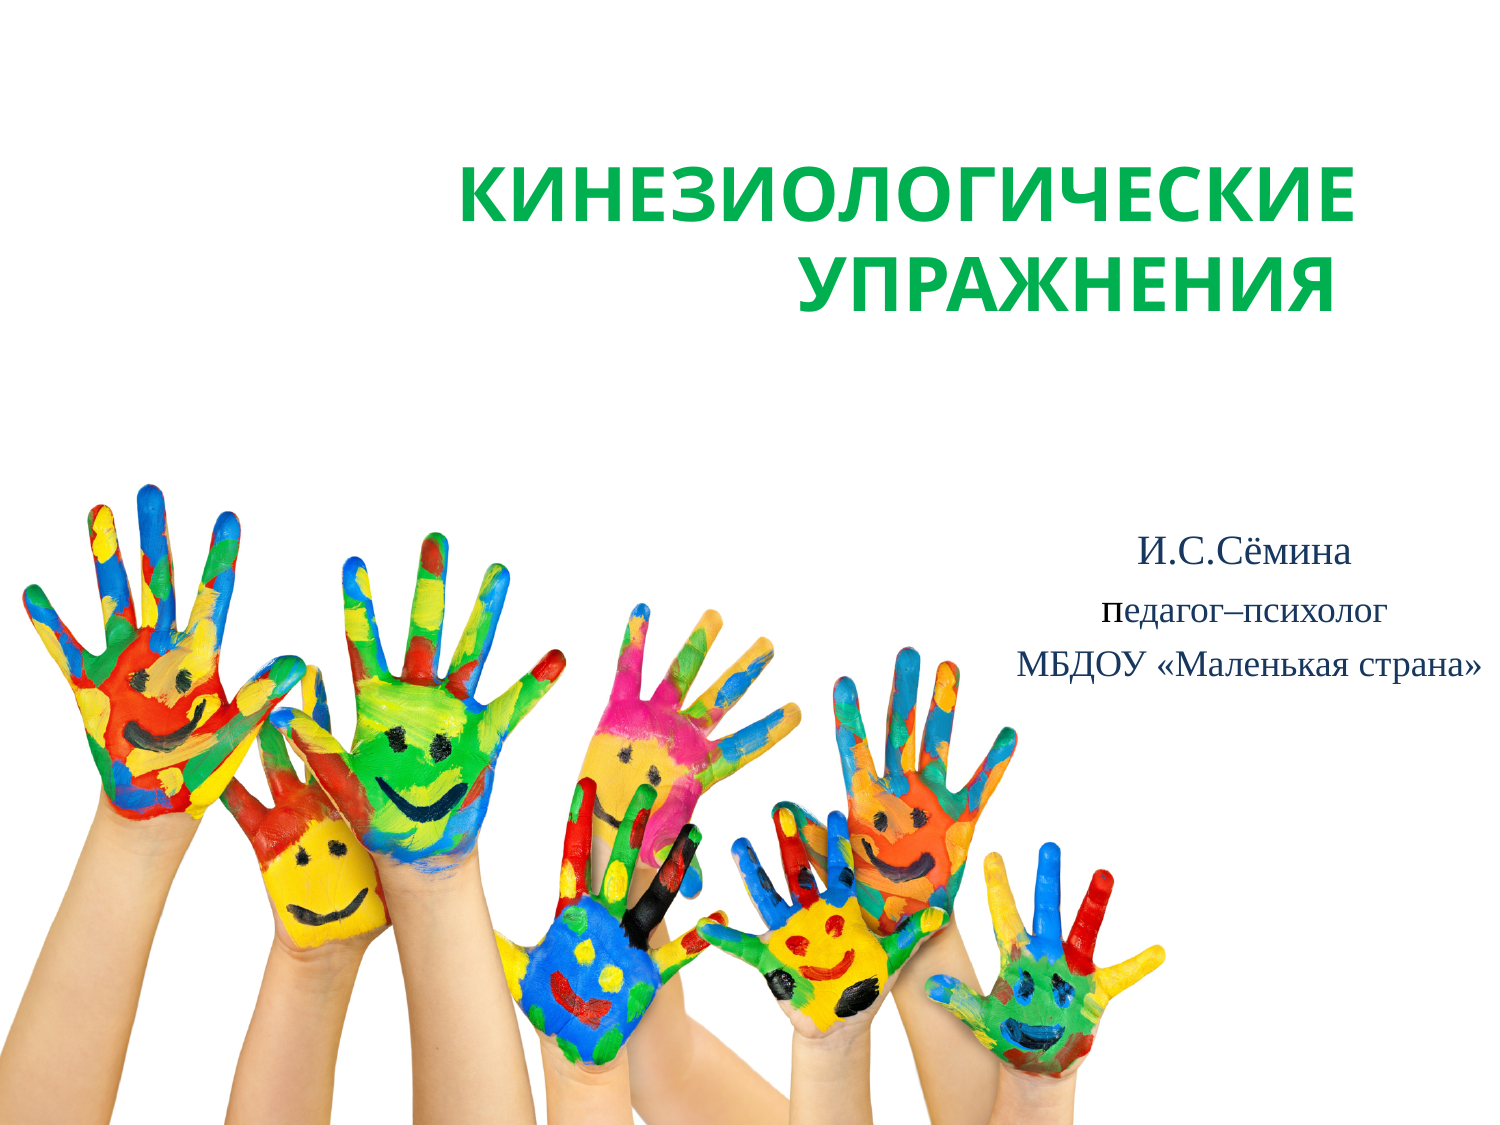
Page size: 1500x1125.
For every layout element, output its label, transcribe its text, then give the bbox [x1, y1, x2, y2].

subtitle И.С.Сёмина педагог–психолог МБДОУ «Маленькая страна» [1193, 515, 1500, 752]
title КИНЕЗИОЛОГИЧЕСКИЕ УПРАЖНЕНИЯ [126, 137, 1374, 426]
picture [0, 252, 1188, 1125]
